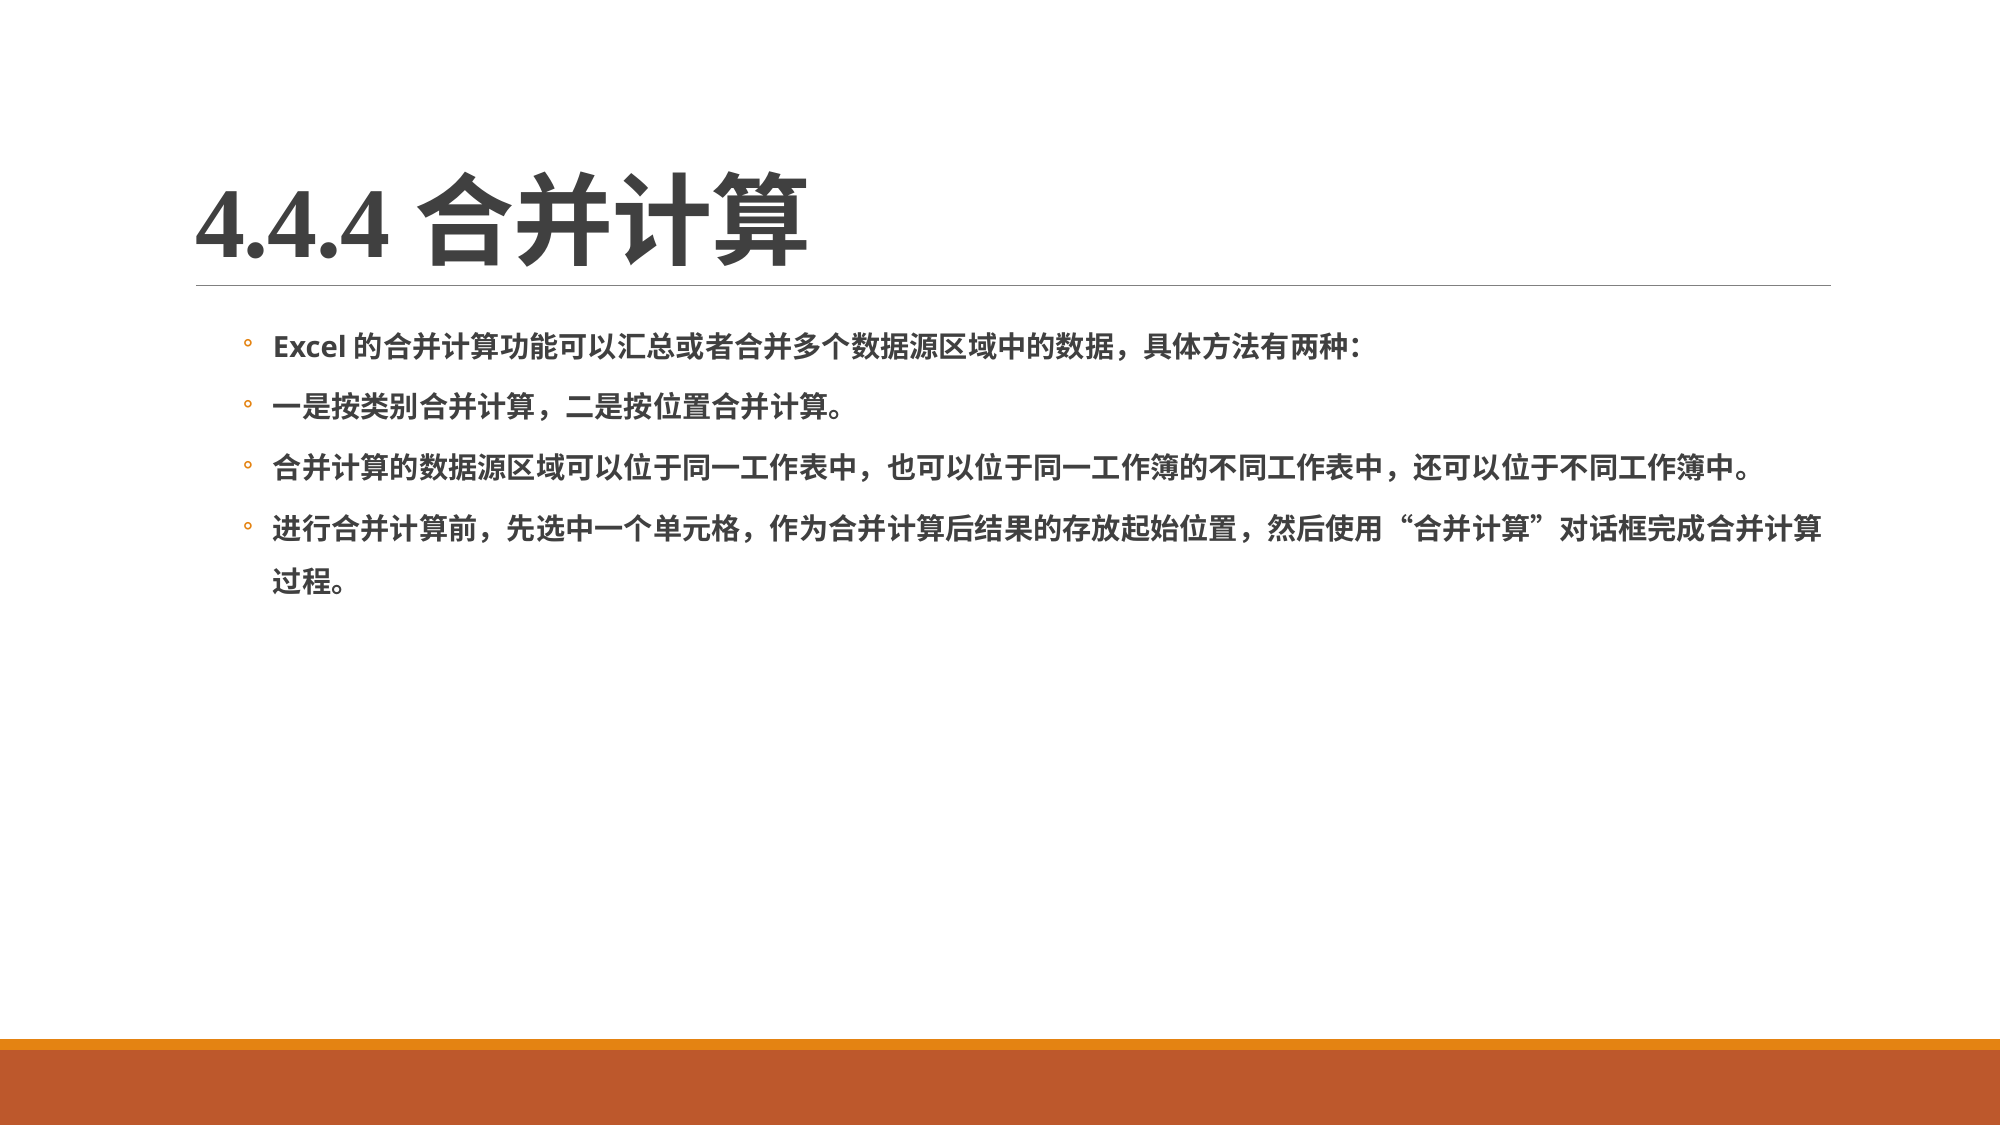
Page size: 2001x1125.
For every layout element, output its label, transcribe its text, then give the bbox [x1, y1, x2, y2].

title 4.4.4合并计算 [180, 47, 1830, 285]
list Excel的合并计算功能可以汇总或者合并多个数据源区域中的数据，具体方法有两种： 一是按类别合并计算，二是按位置合并计算。 合并计算的数据源区域可以位于同一工作表中，也可以位于同一工作簿的不同工作表中，还可以位于不同工作簿中。 进行合并计算前，先选中一个单元格，作为合并计算后结果的存放起始位置，然后使用“合并计算”对话框完成合并计算过程。 [180, 302, 1830, 963]
